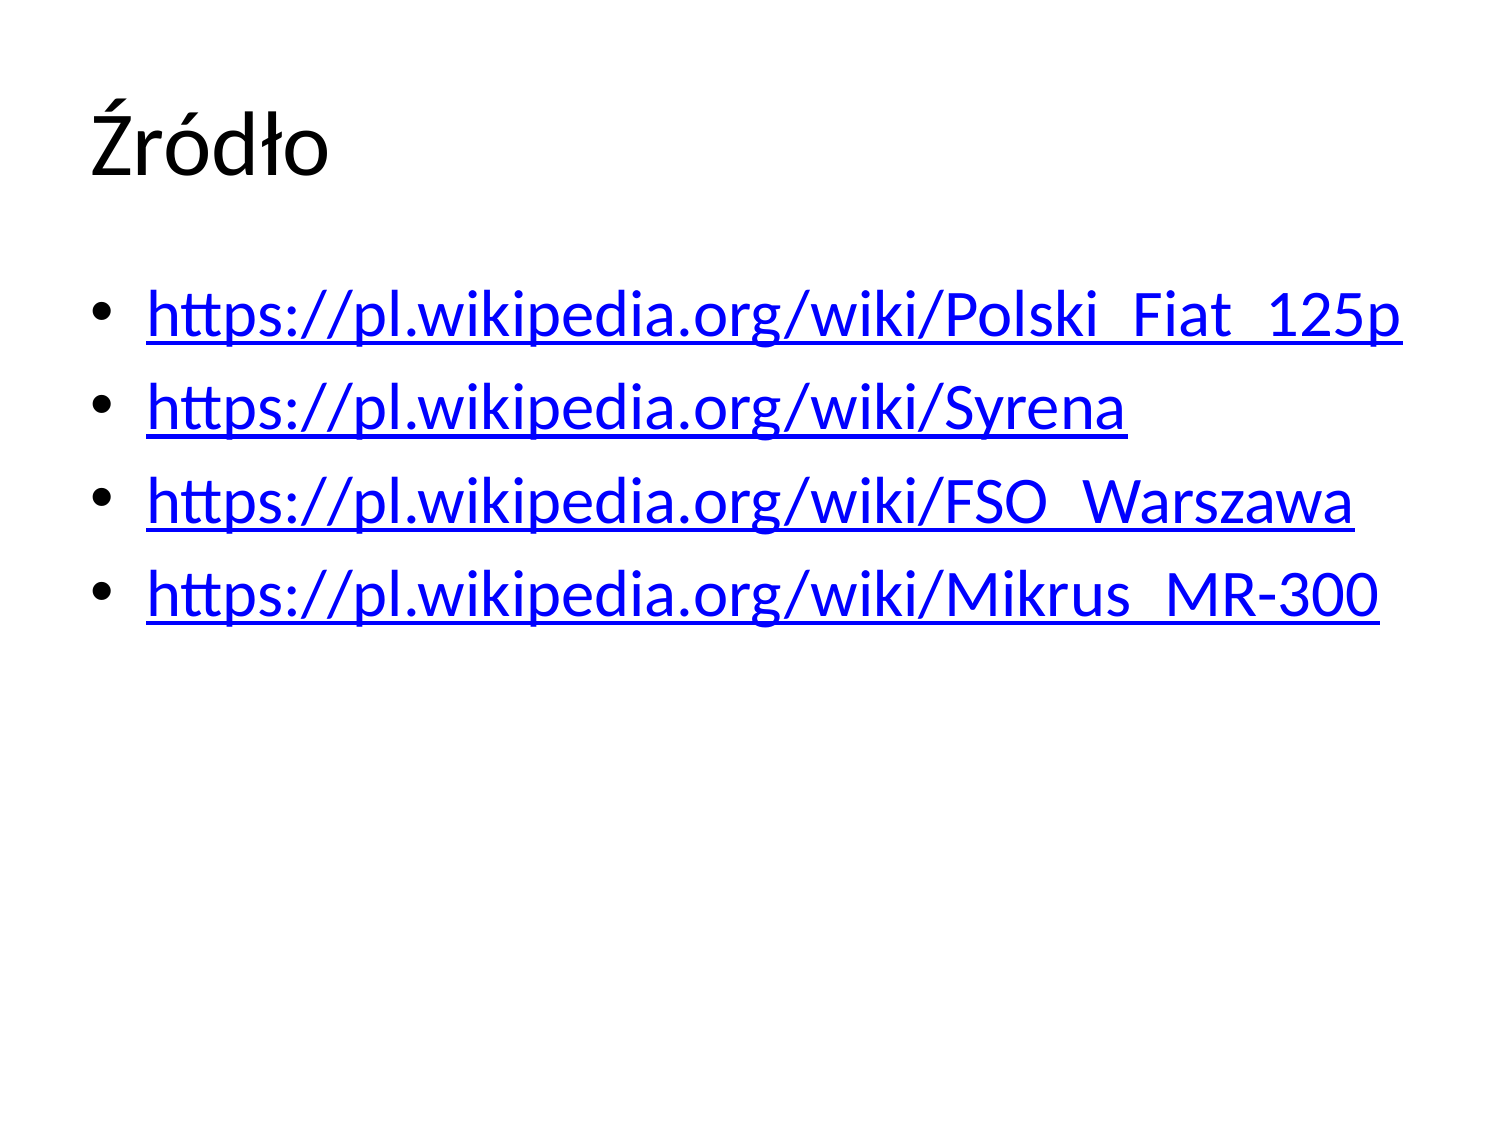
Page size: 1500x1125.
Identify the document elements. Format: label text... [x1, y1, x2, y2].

title Źródło [75, 45, 1425, 233]
list https://pl.wikipedia.org/wiki/Polski_Fiat_125p https://pl.wikipedia.org/wiki/Syrena https://pl.wikipedia.org/wiki/FSO_Warszawa https://pl.wikipedia.org/wiki/Mikrus_MR-300 [75, 262, 1425, 1005]
